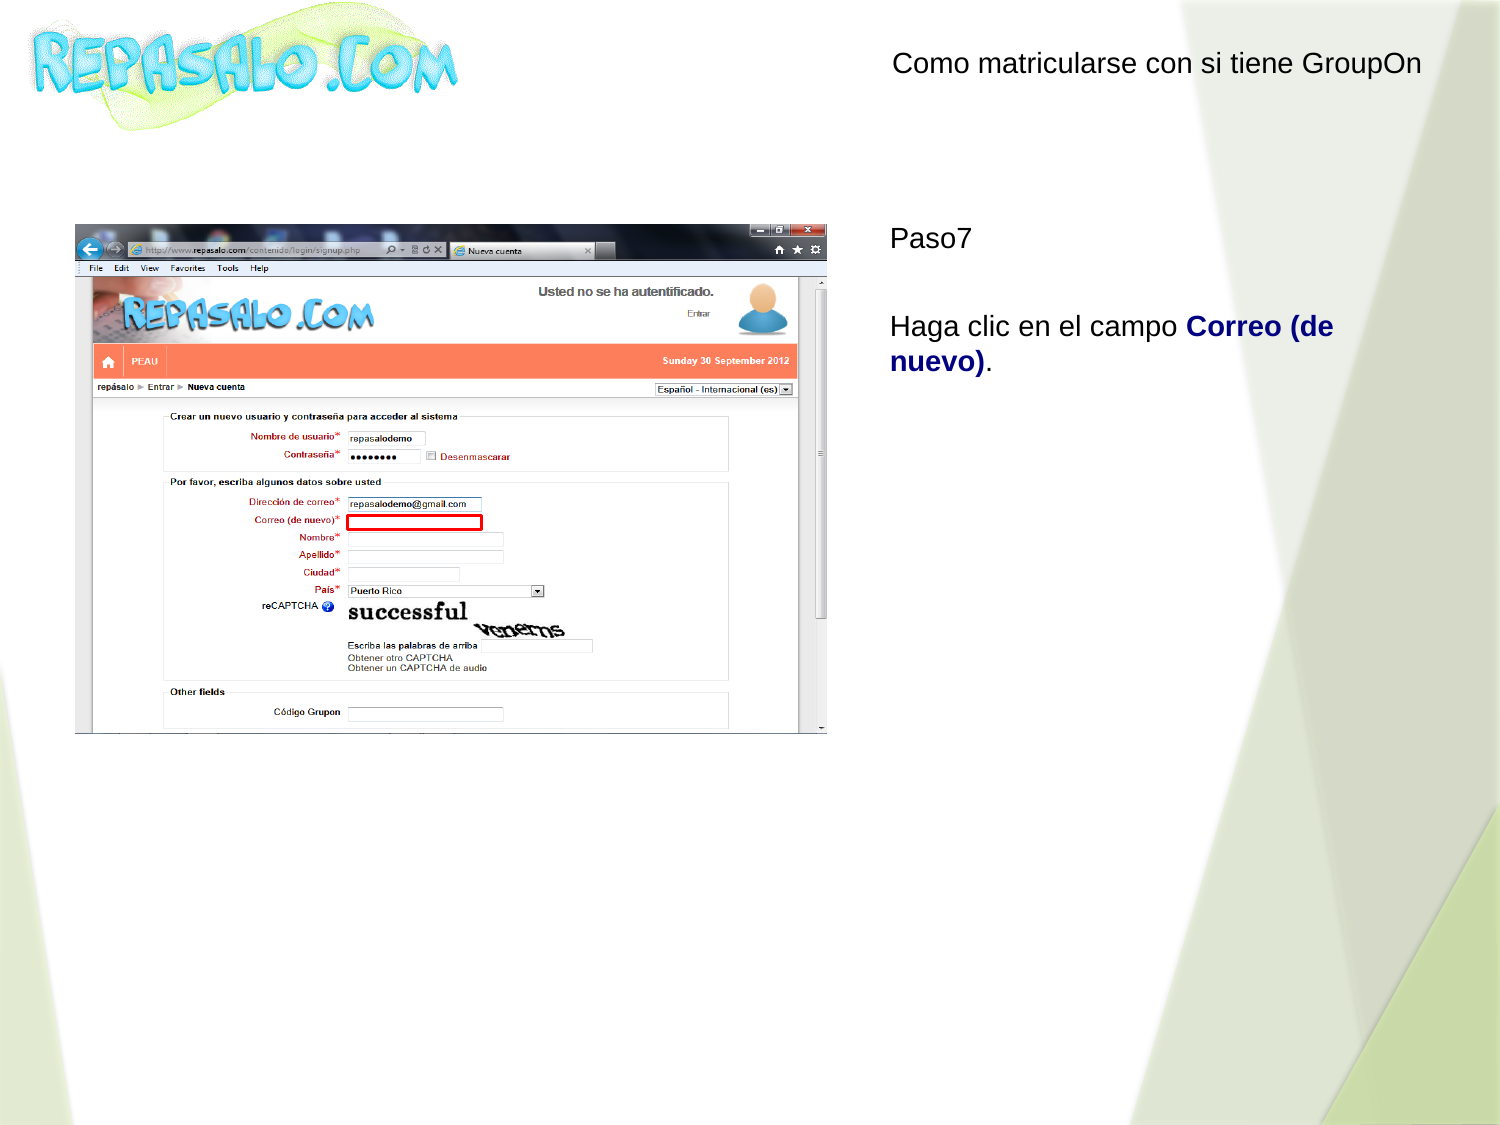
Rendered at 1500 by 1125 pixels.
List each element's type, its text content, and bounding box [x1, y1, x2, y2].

text_box Paso7 [875, 212, 1425, 263]
text_box Como matricularse con si tiene GroupOn [412, 37, 1438, 88]
picture [24, 0, 463, 138]
picture [74, 224, 828, 735]
text_box Haga clic en el campo Correo (de nuevo). [875, 299, 1431, 1013]
